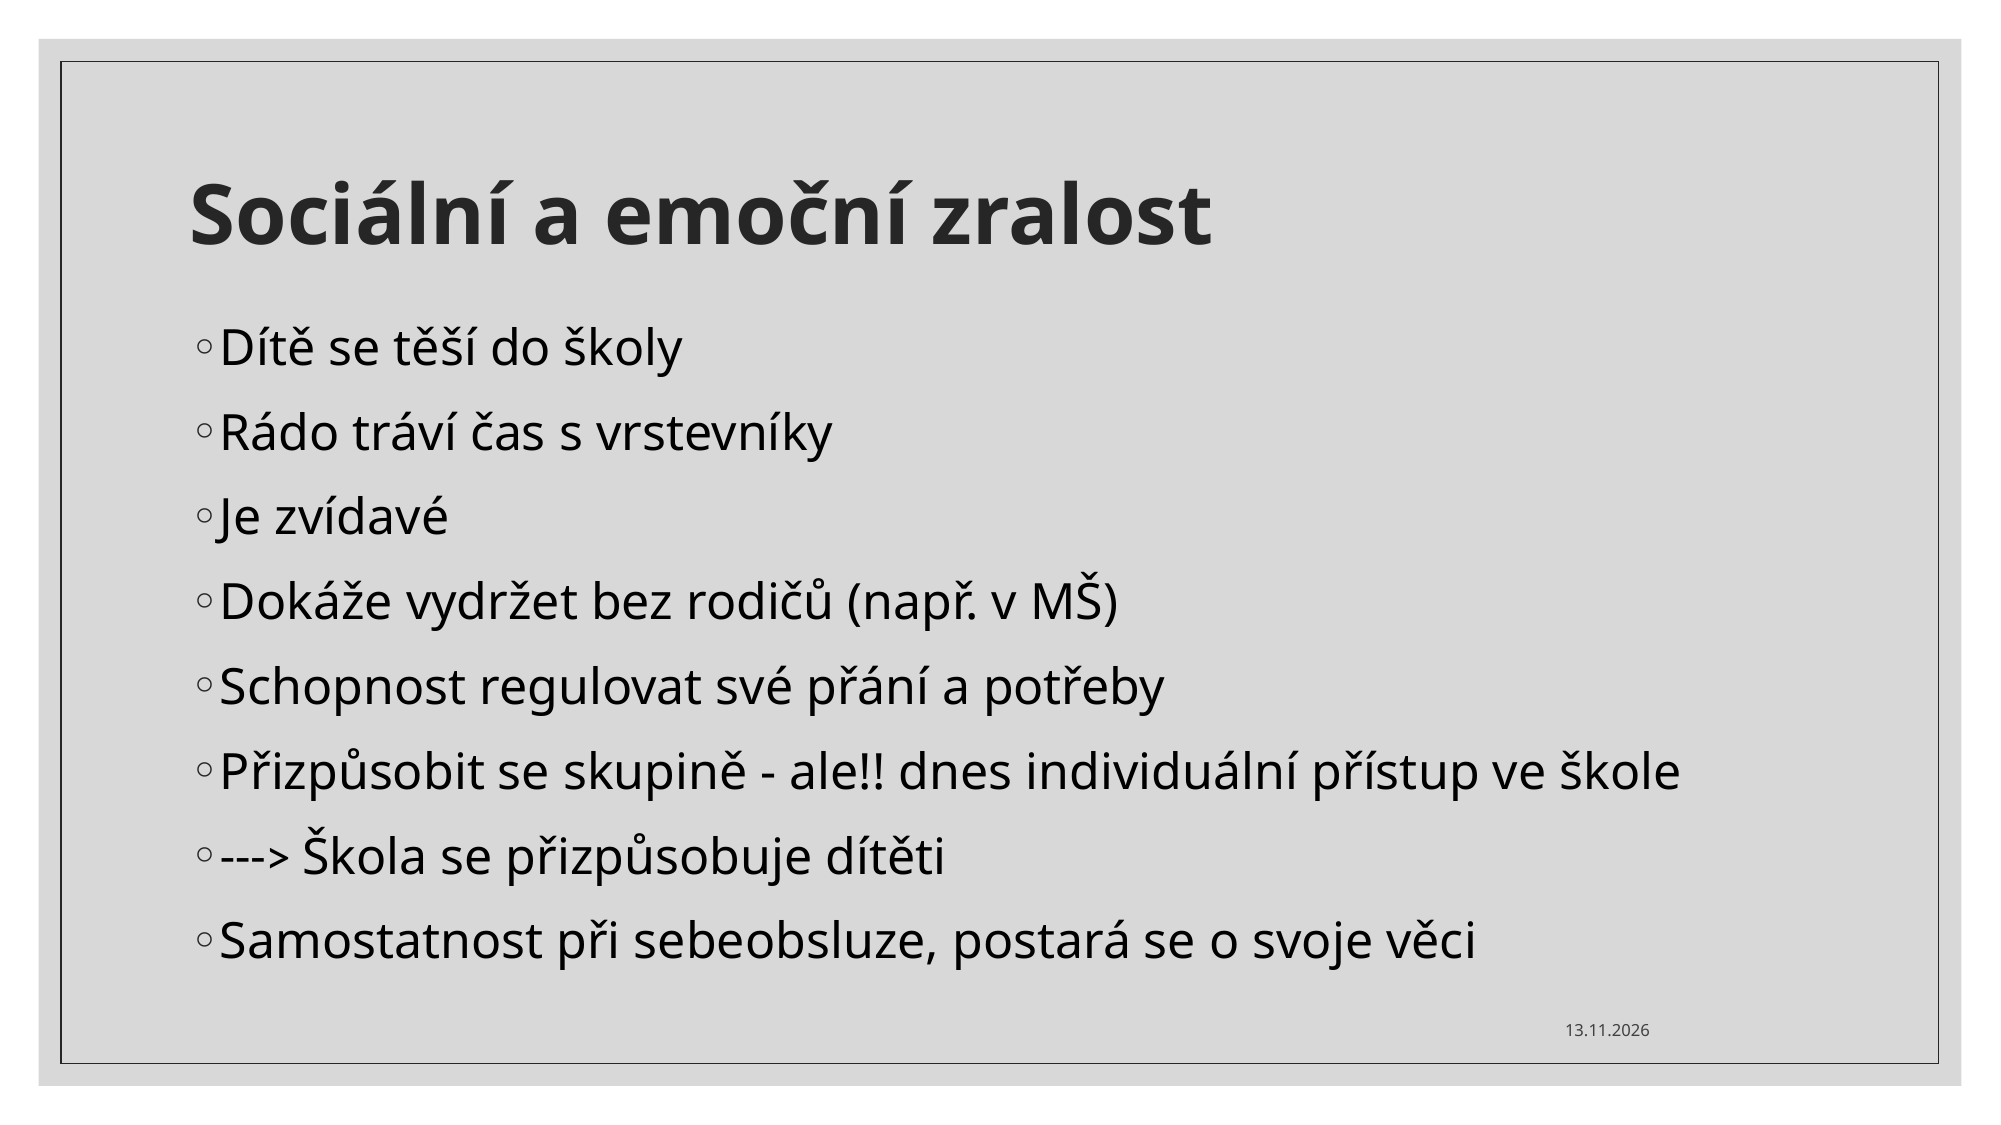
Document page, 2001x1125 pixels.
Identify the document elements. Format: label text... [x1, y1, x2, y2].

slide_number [1190, 990, 1665, 1050]
list Dítě se těší do školy Rádo tráví čas s vrstevníky Je zvídavé Dokáže vydržet bez rodičů (např. v MŠ) Schopnost regulovat své přání a potřeby Přizpůsobit se skupině - ale!! dnes individuální přístup ve škole ---˃ Škola se přizpůsobuje dítěti Samostatnost při sebeobsluze, postará se o svoje věci [174, 302, 1825, 1033]
title Sociální a emoční zralost [174, 105, 1825, 302]
